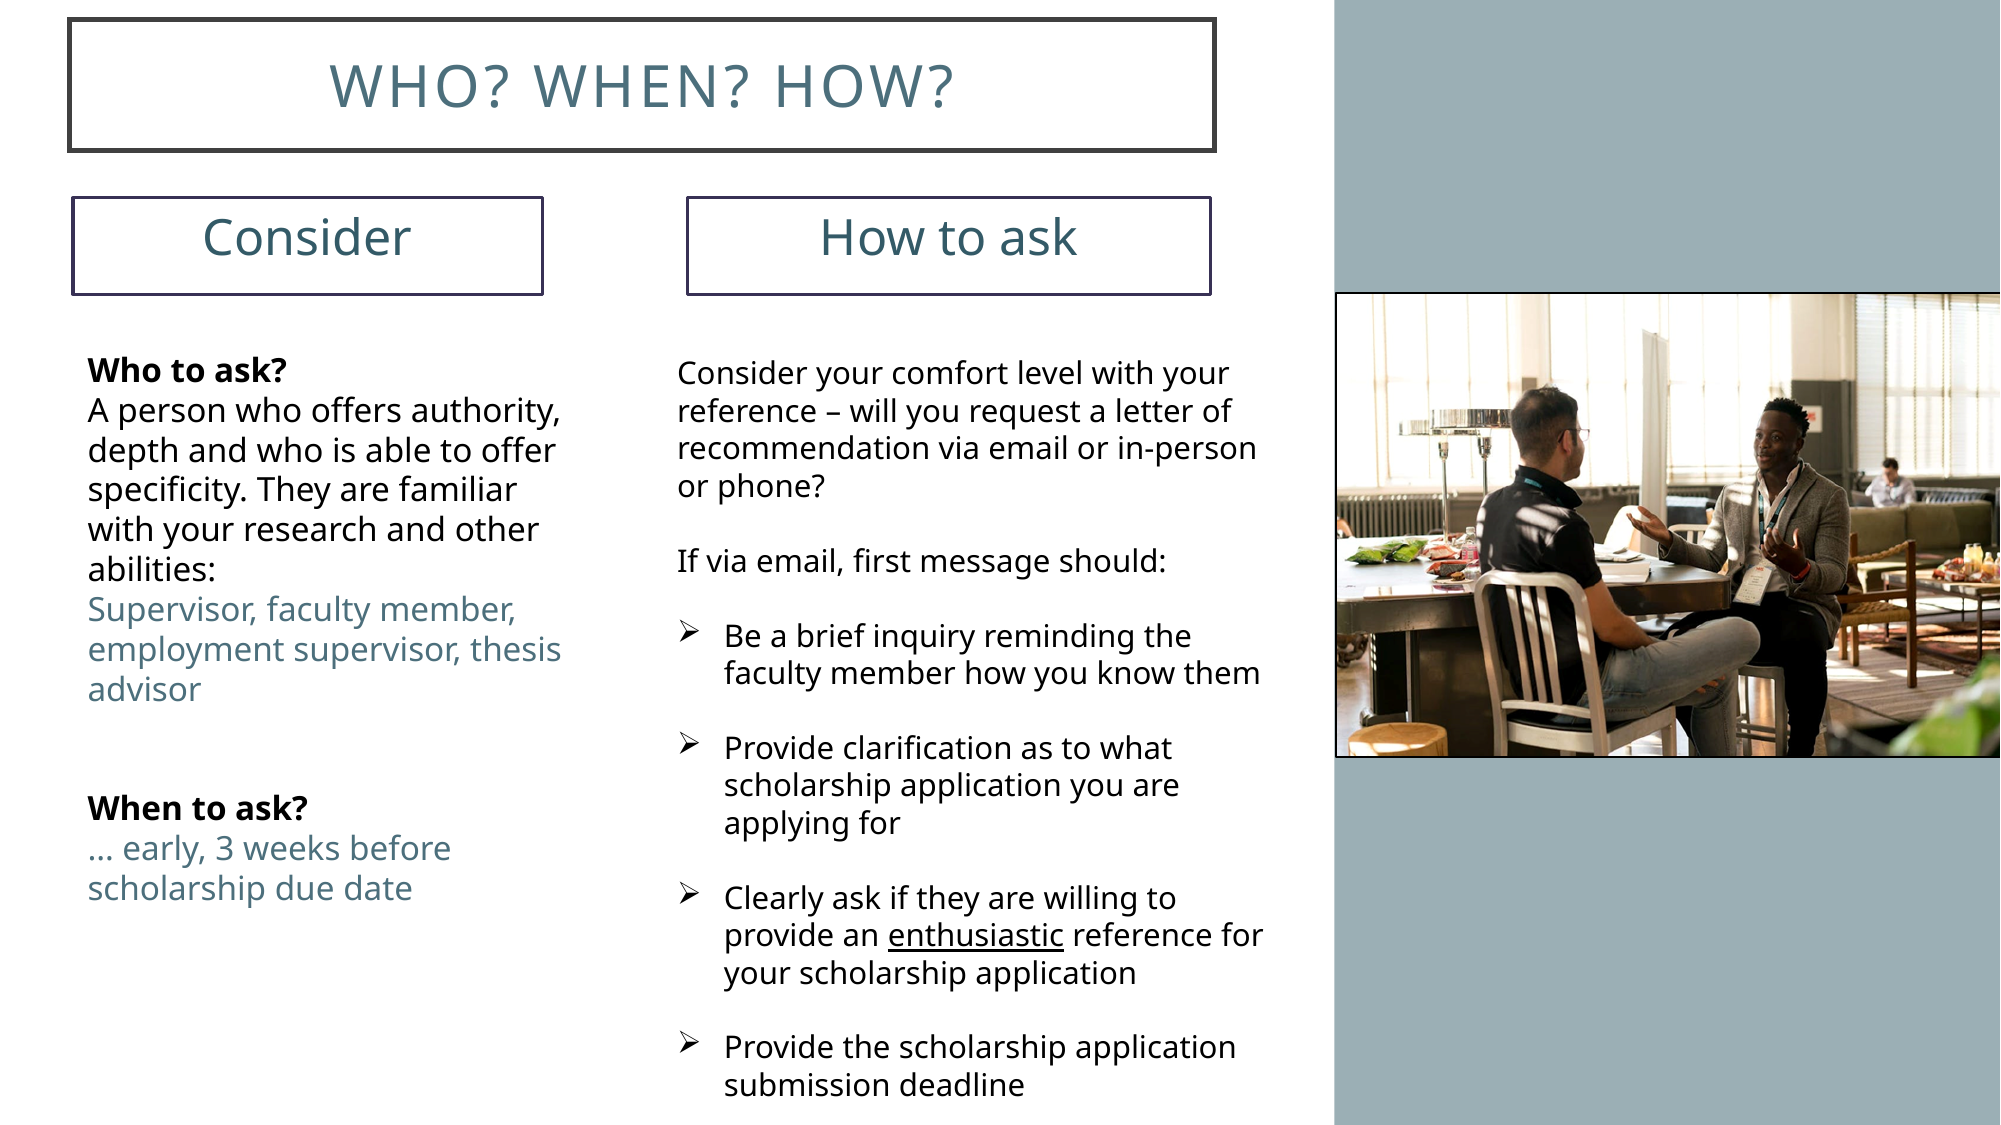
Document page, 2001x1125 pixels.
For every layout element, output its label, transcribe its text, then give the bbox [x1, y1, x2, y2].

text_box How to ask [687, 197, 1211, 295]
title Who? When? How? [67, 17, 1217, 153]
text_box Who to ask? A person who offers authority, depth and who is able to offer specificity. They are familiar with your research and other abilities: Supervisor, faculty member, employment supervisor, thesis advisor When to ask? … early, 3 weeks before scholarship due date [63, 341, 605, 928]
text_box Consider [72, 197, 543, 295]
picture [1337, 294, 2000, 757]
text_box [0, 0, 1335, 1125]
text_box Consider your comfort level with your reference – will you request a letter of recommendation via email or in-person or phone? If via email, first message should: Be a brief inquiry reminding the faculty member how you know them Provide clarification as to what scholarship application you are applying for Clearly ask if they are willing to provide an enthusiastic reference for your scholarship application Provide the scholarship application submission deadline [652, 346, 1300, 1092]
